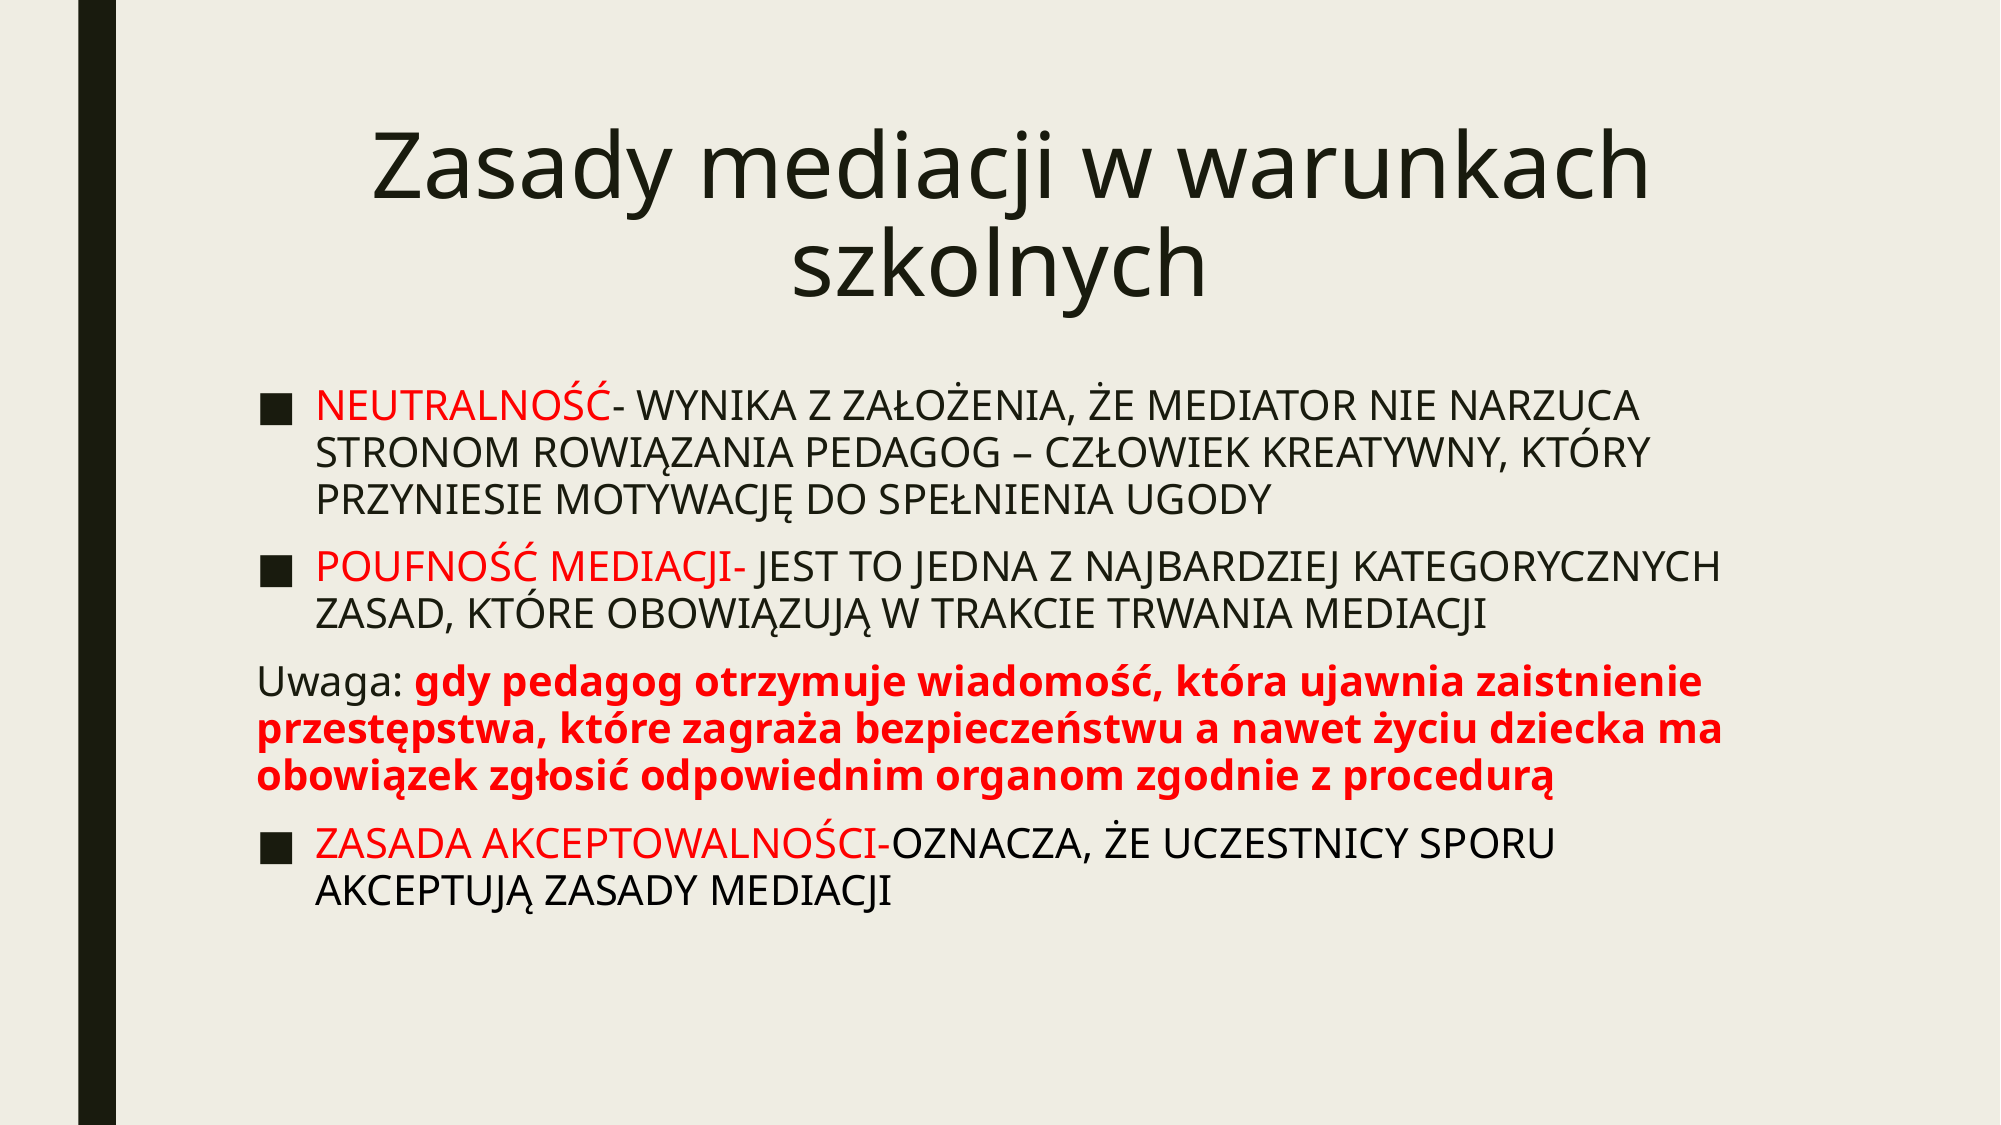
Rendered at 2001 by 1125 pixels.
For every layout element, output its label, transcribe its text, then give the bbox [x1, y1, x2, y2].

list NEUTRALNOŚĆ- WYNIKA Z ZAŁOŻENIA, ŻE MEDIATOR NIE NARZUCA STRONOM ROWIĄZANIA PEDAGOG – CZŁOWIEK KREATYWNY, KTÓRY PRZYNIESIE MOTYWACJĘ DO SPEŁNIENIA UGODY POUFNOŚĆ MEDIACJI- JEST TO JEDNA Z NAJBARDZIEJ KATEGORYCZNYCH ZASAD, KTÓRE OBOWIĄZUJĄ W TRAKCIE TRWANIA MEDIACJI Uwaga: gdy pedagog otrzymuje wiadomość, która ujawnia zaistnienie przestępstwa, które zagraża bezpieczeństwu a nawet życiu dziecka ma obowiązek zgłosić odpowiednim organom zgodnie z procedurą ZASADA AKCEPTOWALNOŚCI-OZNACZA, ŻE UCZESTNICY SPORU AKCEPTUJĄ ZASADY MEDIACJI [225, 375, 1800, 963]
title Zasady mediacji w warunkach szkolnych [225, 112, 1800, 357]
